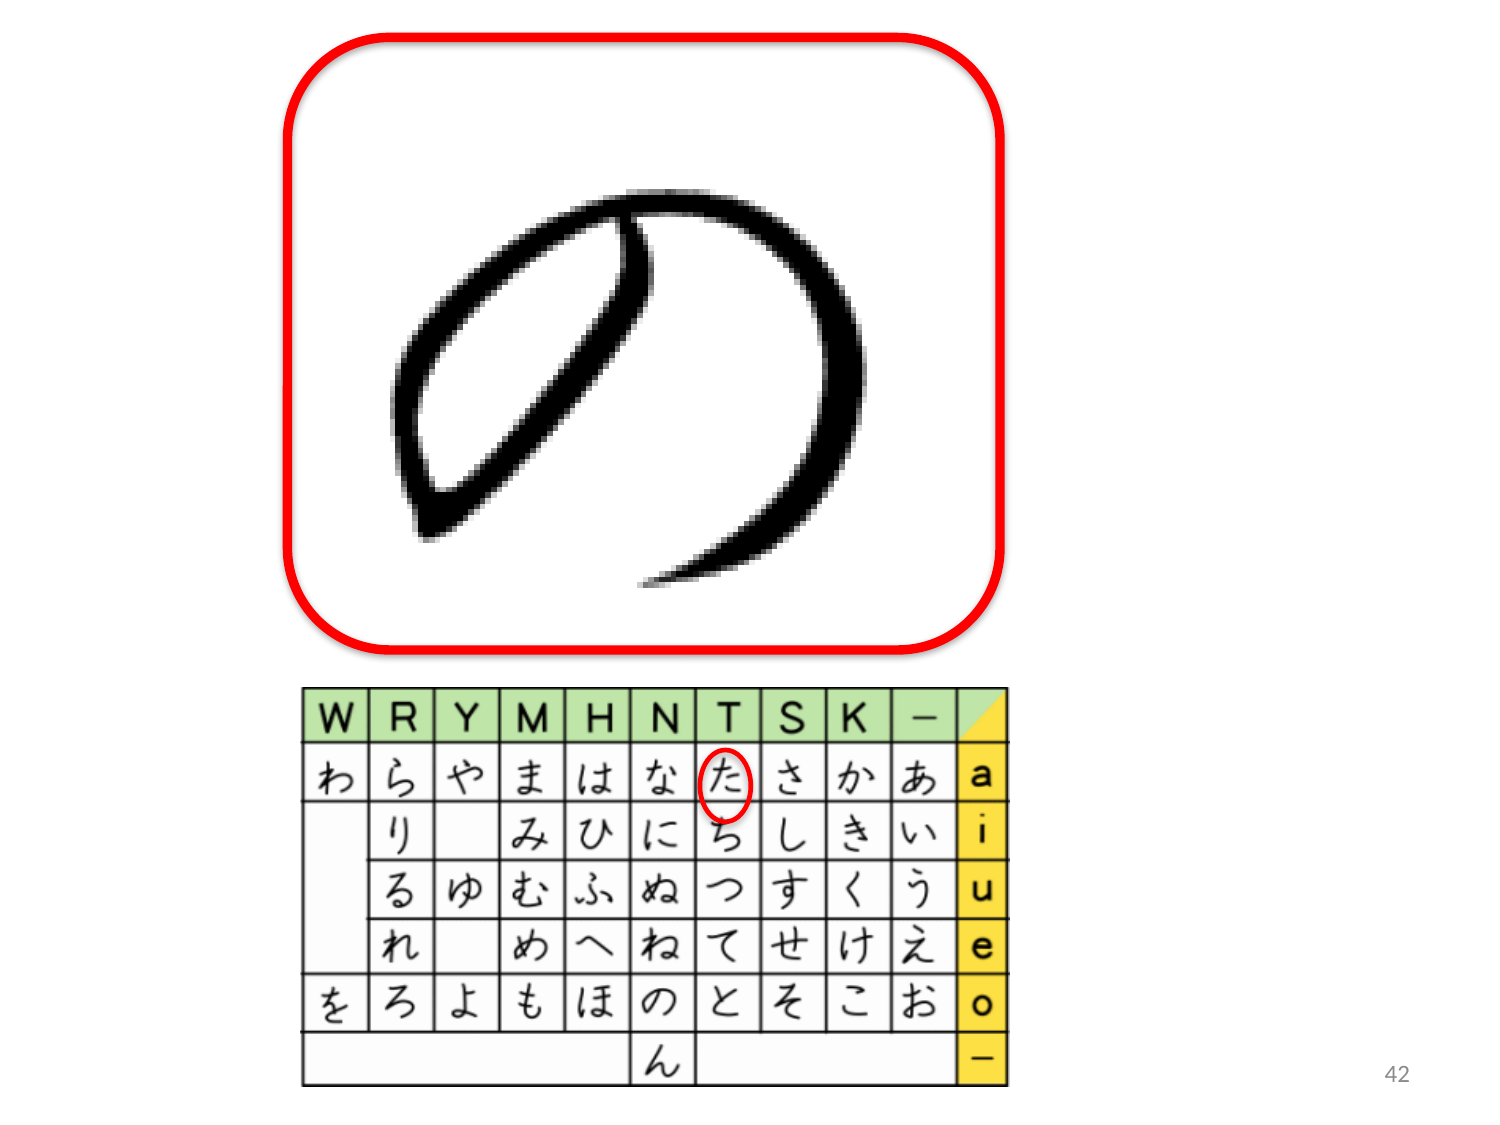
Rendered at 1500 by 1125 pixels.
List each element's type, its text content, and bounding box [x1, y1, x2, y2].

picture [299, 687, 1011, 1088]
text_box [187, 37, 1088, 713]
slide_number 42 [1074, 1042, 1425, 1103]
